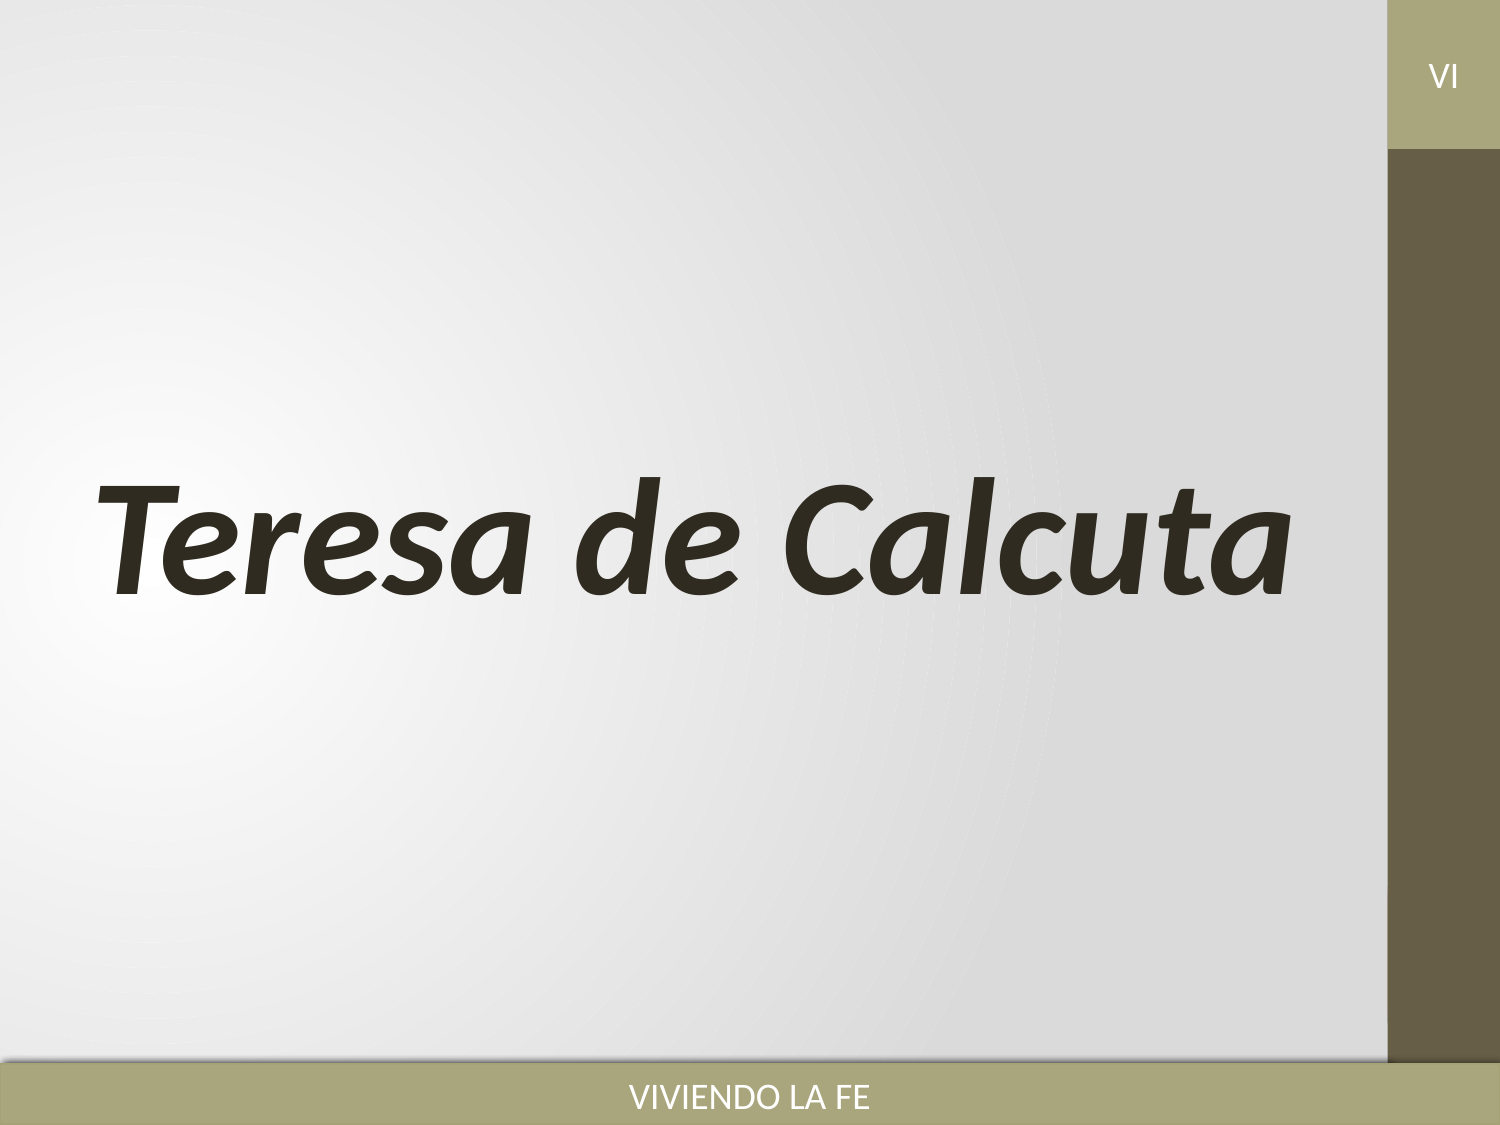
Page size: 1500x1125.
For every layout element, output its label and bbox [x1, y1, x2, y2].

text_box [0, 0, 1500, 1125]
